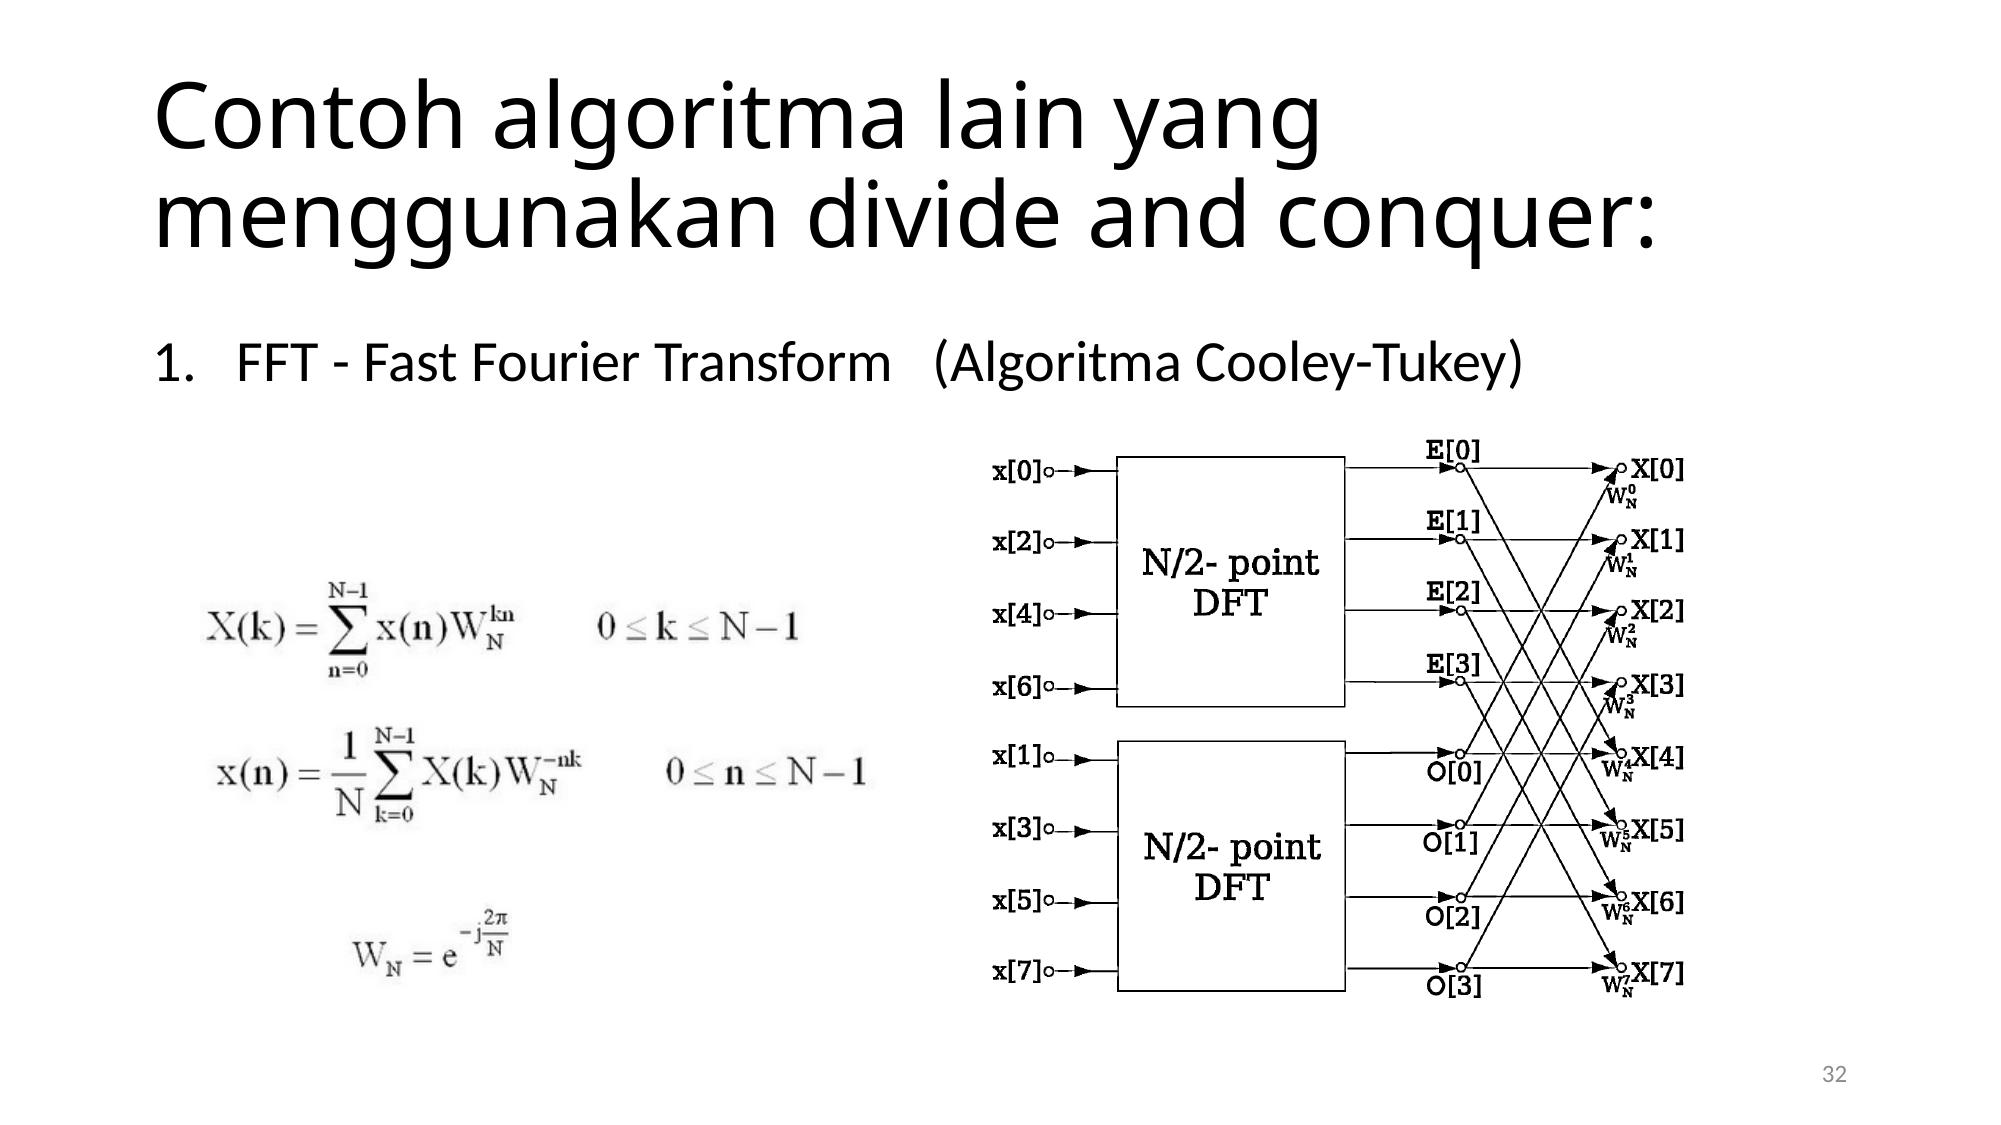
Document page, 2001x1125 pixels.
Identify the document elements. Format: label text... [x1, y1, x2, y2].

list FFT - Fast Fourier Transform (Algoritma Cooley-Tukey) [137, 323, 1863, 1014]
picture [199, 562, 903, 836]
picture [338, 895, 512, 994]
title Contoh algoritma lain yang menggunakan divide and conquer: [137, 59, 1863, 278]
slide_number 32 [1412, 1042, 1863, 1103]
picture [963, 423, 1708, 1028]
